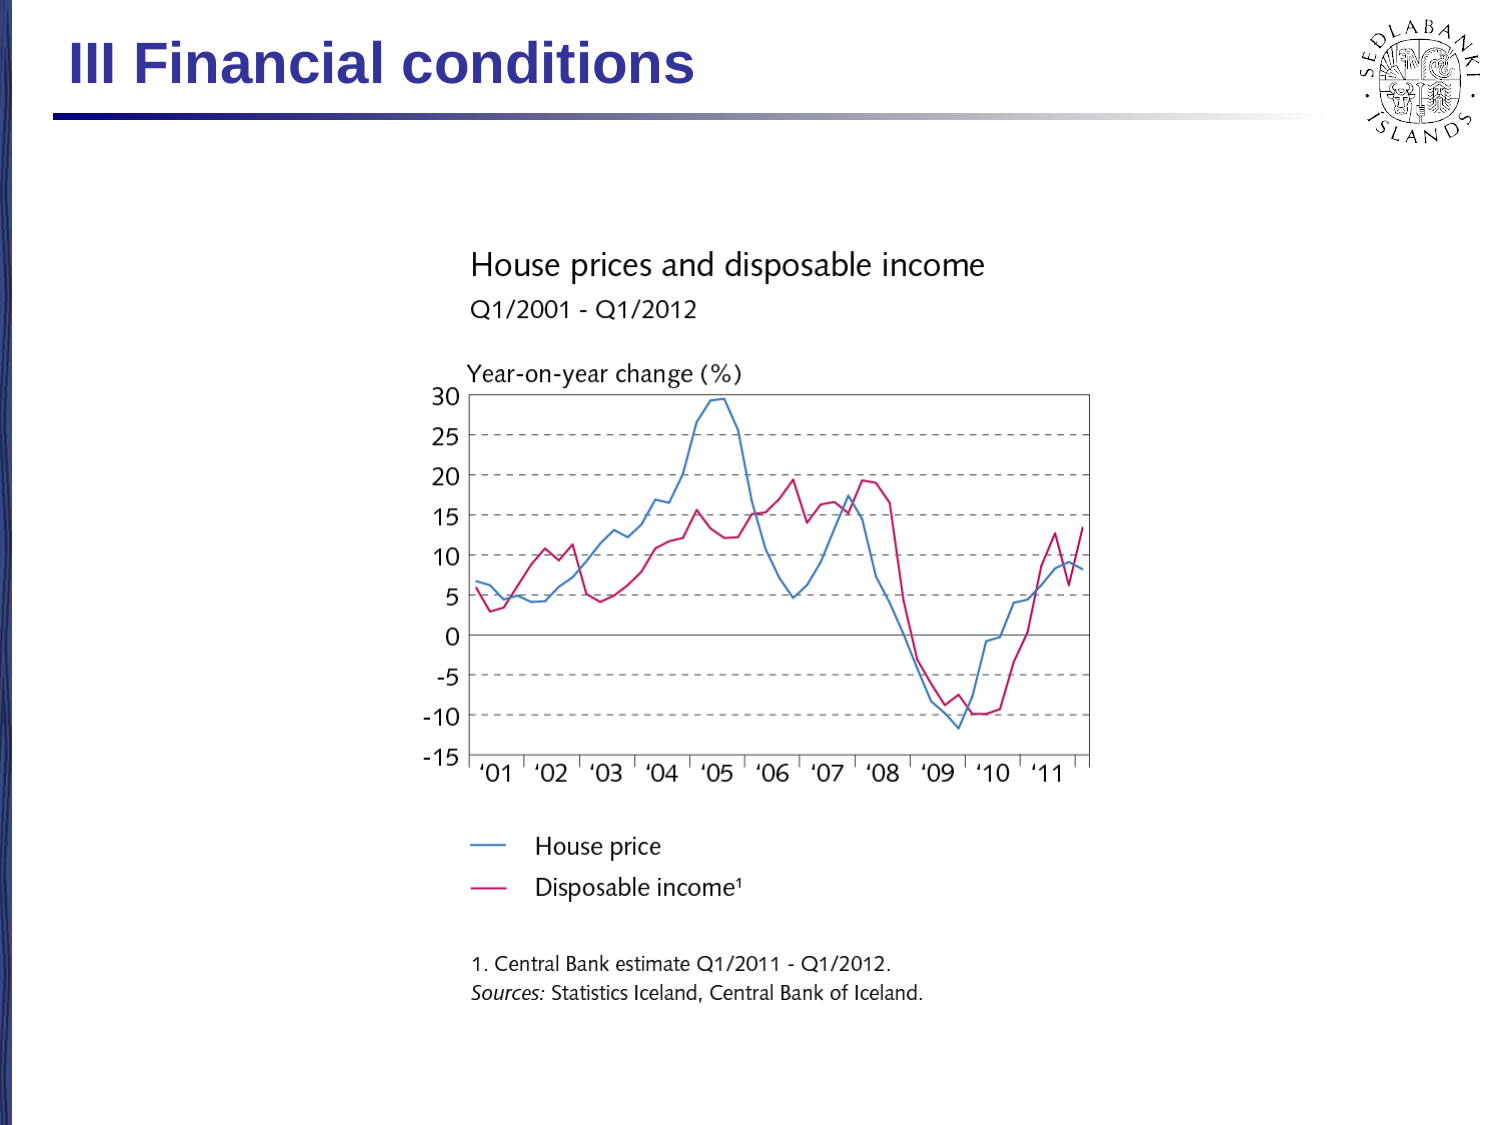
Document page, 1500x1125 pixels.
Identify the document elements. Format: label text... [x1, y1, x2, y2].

picture [1357, 18, 1482, 149]
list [422, 201, 1090, 1006]
title III Financial conditions [52, 10, 1330, 111]
picture [0, 0, 12, 1125]
